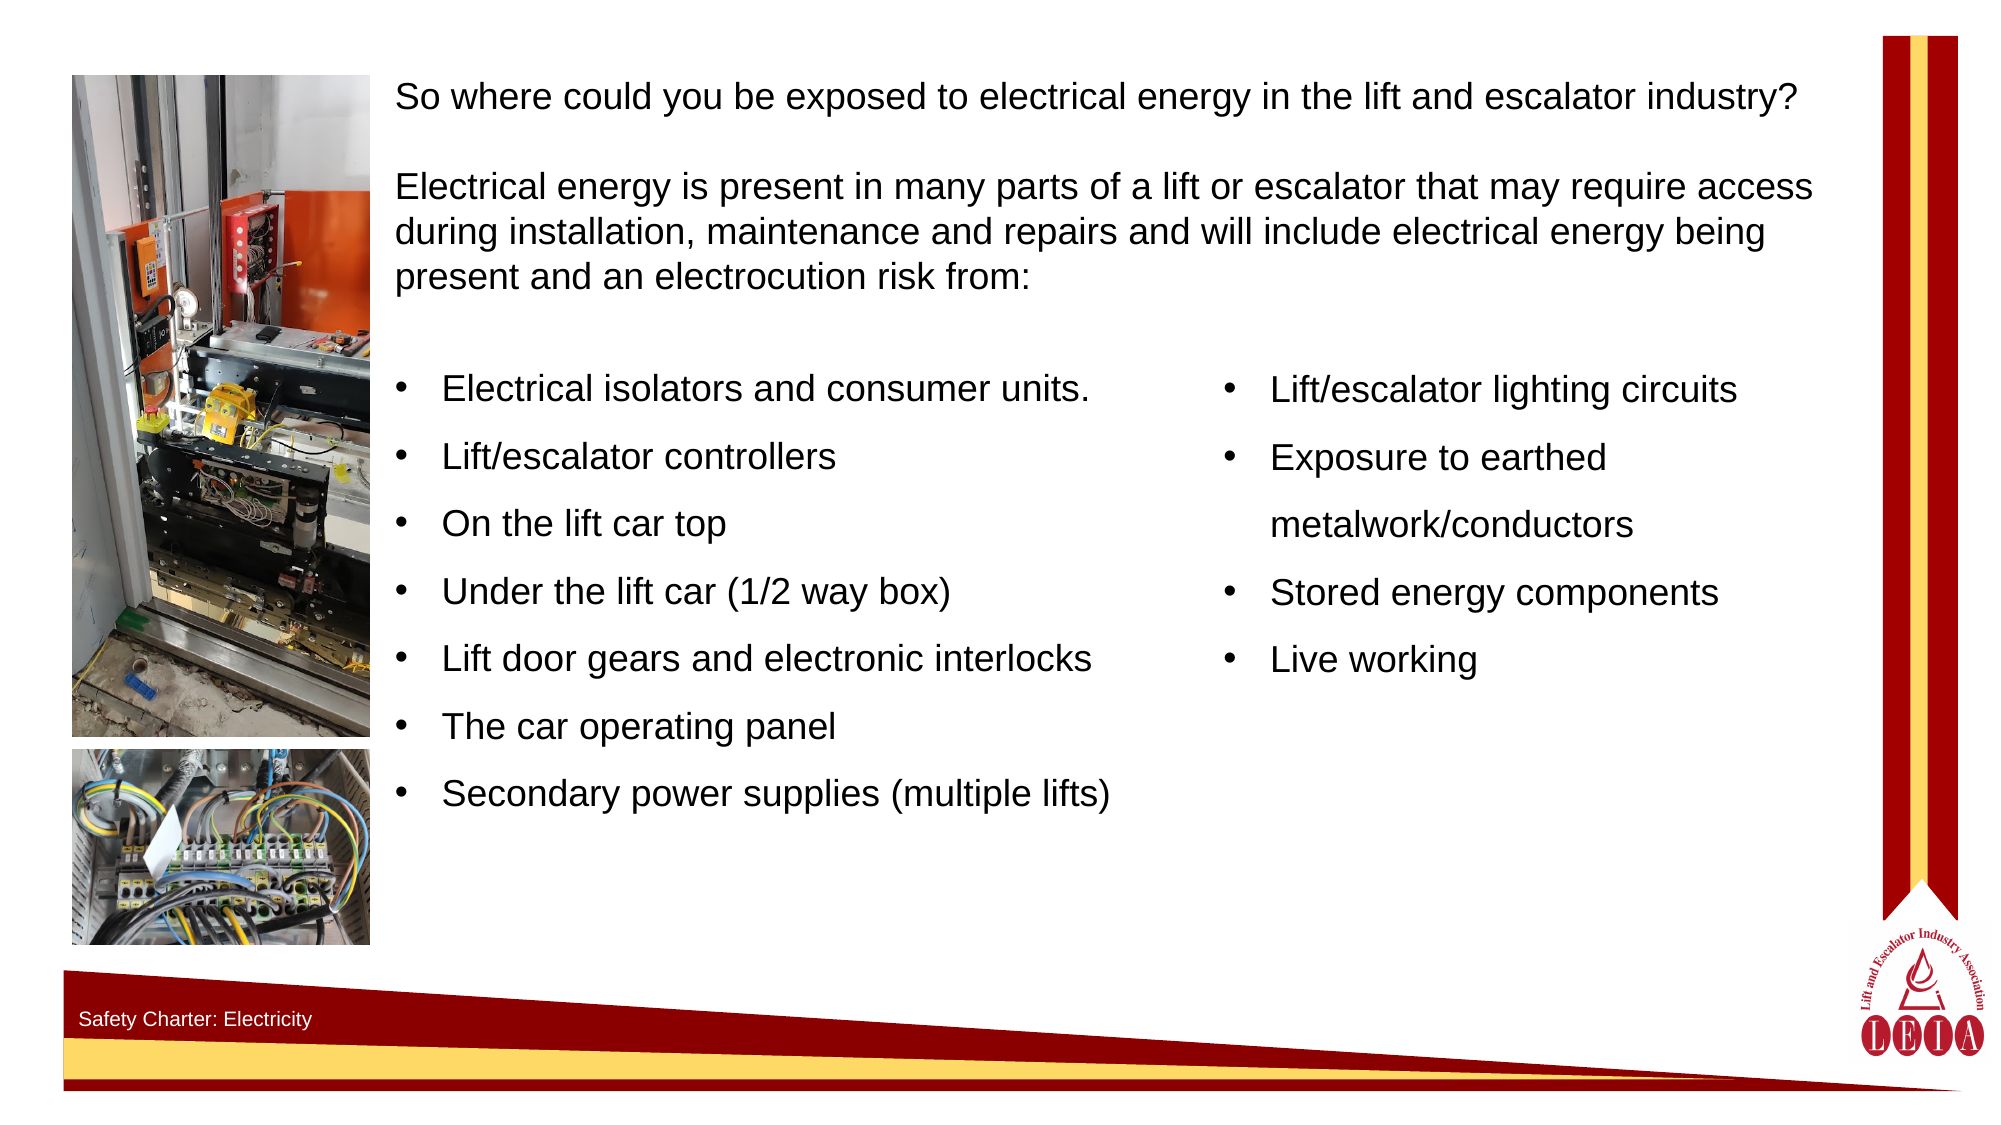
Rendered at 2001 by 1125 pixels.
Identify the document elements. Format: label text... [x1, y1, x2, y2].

text_box So where could you be exposed to electrical energy in the lift and escalator industry? Electrical energy is present in many parts of a lift or escalator that may require access during installation, maintenance and repairs and will include electrical energy being present and an electrocution risk from: Electrical isolators and consumer units. Lift/escalator controllers On the lift car top Under the lift car (1/2 way box) Lift door gears and electronic interlocks The car operating panel Secondary power supplies (multiple lifts) [380, 64, 1860, 822]
picture [1849, 921, 1991, 1064]
picture [72, 749, 370, 945]
text_box Lift/escalator lighting circuits Exposure to earthed metalwork/conductors Stored energy components Live working [1208, 335, 1845, 688]
picture [72, 75, 370, 737]
